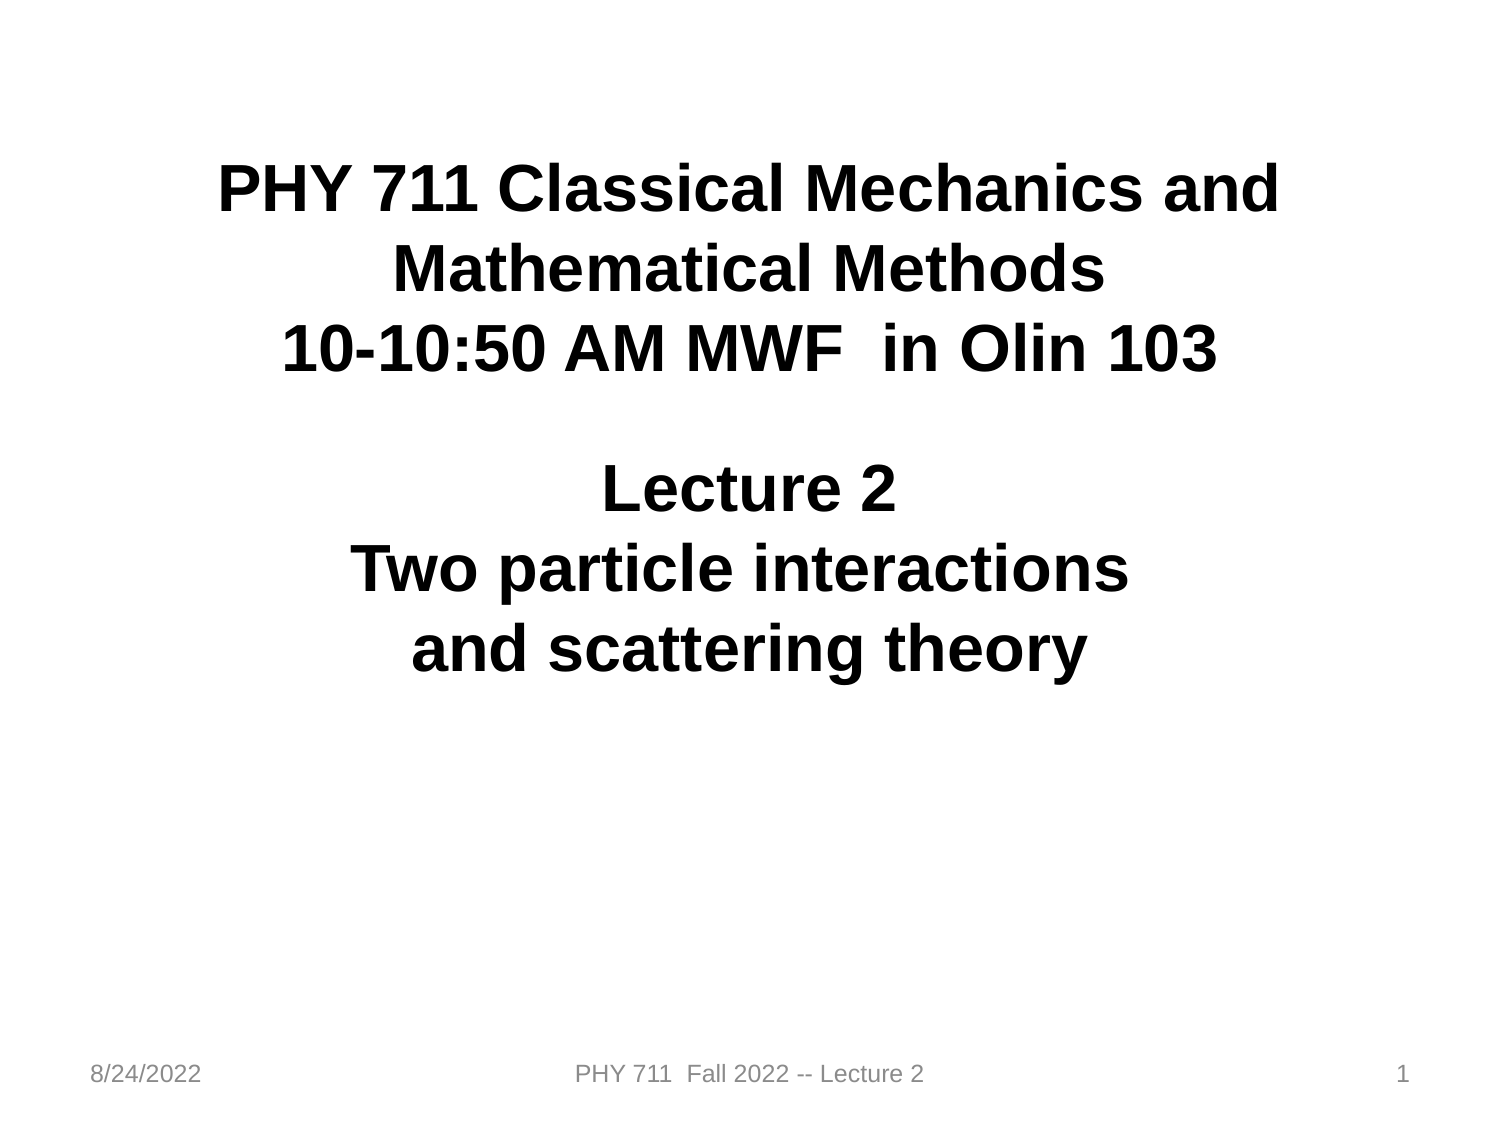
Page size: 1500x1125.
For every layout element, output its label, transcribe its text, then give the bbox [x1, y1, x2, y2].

slide_number 1 [1074, 1042, 1425, 1103]
text_box PHY 711 Classical Mechanics and Mathematical Methods 10-10:50 AM MWF in Olin 103 Lecture 2 Two particle interactions and scattering theory [43, 137, 1457, 857]
footer PHY 711 Fall 2022 -- Lecture 2 [512, 1042, 988, 1103]
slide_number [75, 1042, 425, 1103]
